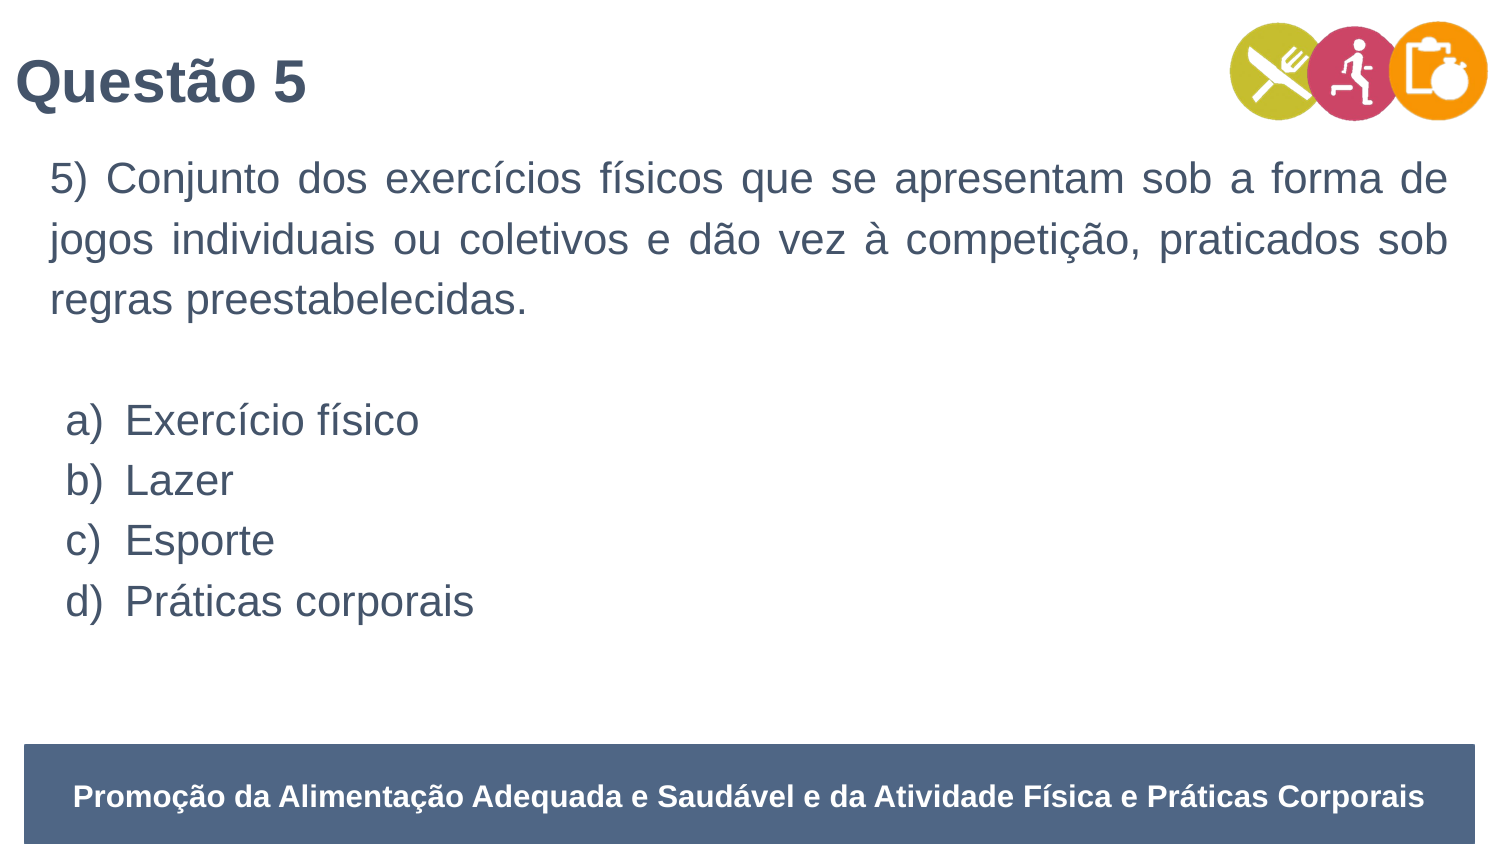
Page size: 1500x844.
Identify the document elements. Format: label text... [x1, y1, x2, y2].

picture [1221, 15, 1499, 128]
picture [24, 744, 1475, 844]
text_box 5) Conjunto dos exercícios físicos que se apresentam sob a forma de jogos individuais ou coletivos e dão vez à competição, praticados sob regras preestabelecidas. Exercício físico Lazer Esporte Práticas corporais [34, 127, 1466, 747]
text_box Questão 5 [0, 15, 1136, 128]
